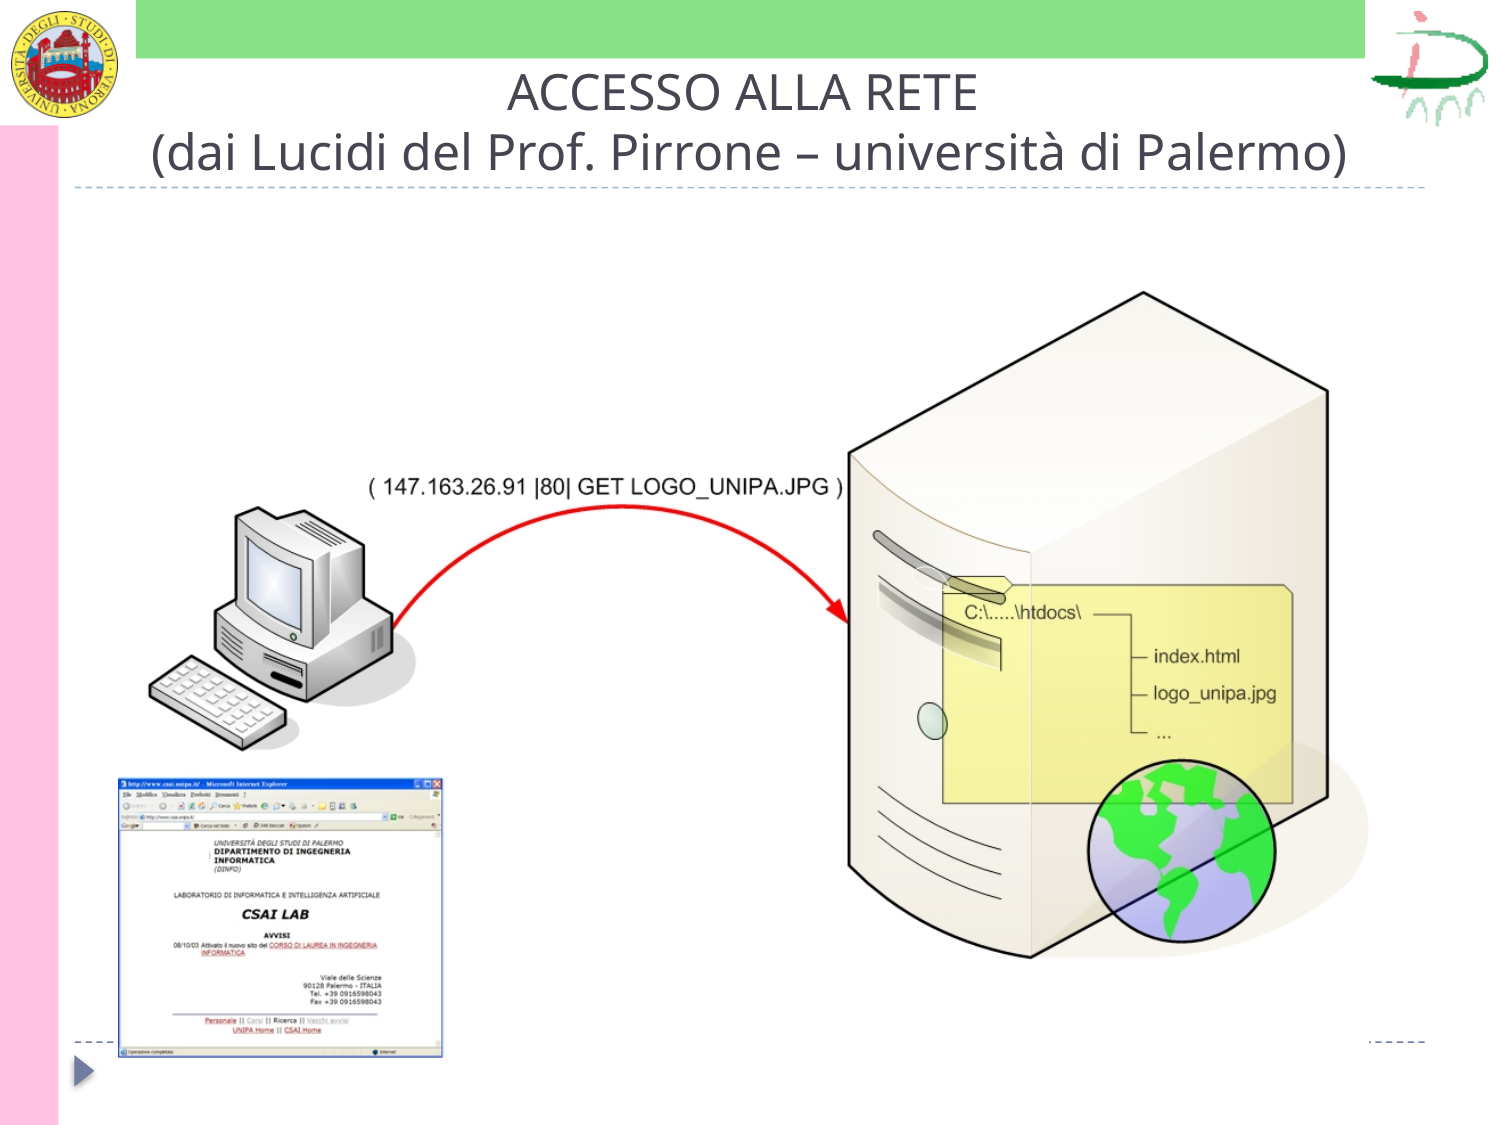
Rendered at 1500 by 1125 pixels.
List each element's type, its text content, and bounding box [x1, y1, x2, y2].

picture [11, 11, 118, 118]
picture [1371, 11, 1489, 129]
title ACCESSO ALLA RETE (dai Lucidi del Prof. Pirrone – università di Palermo) [74, 81, 1426, 188]
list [118, 290, 1370, 1059]
